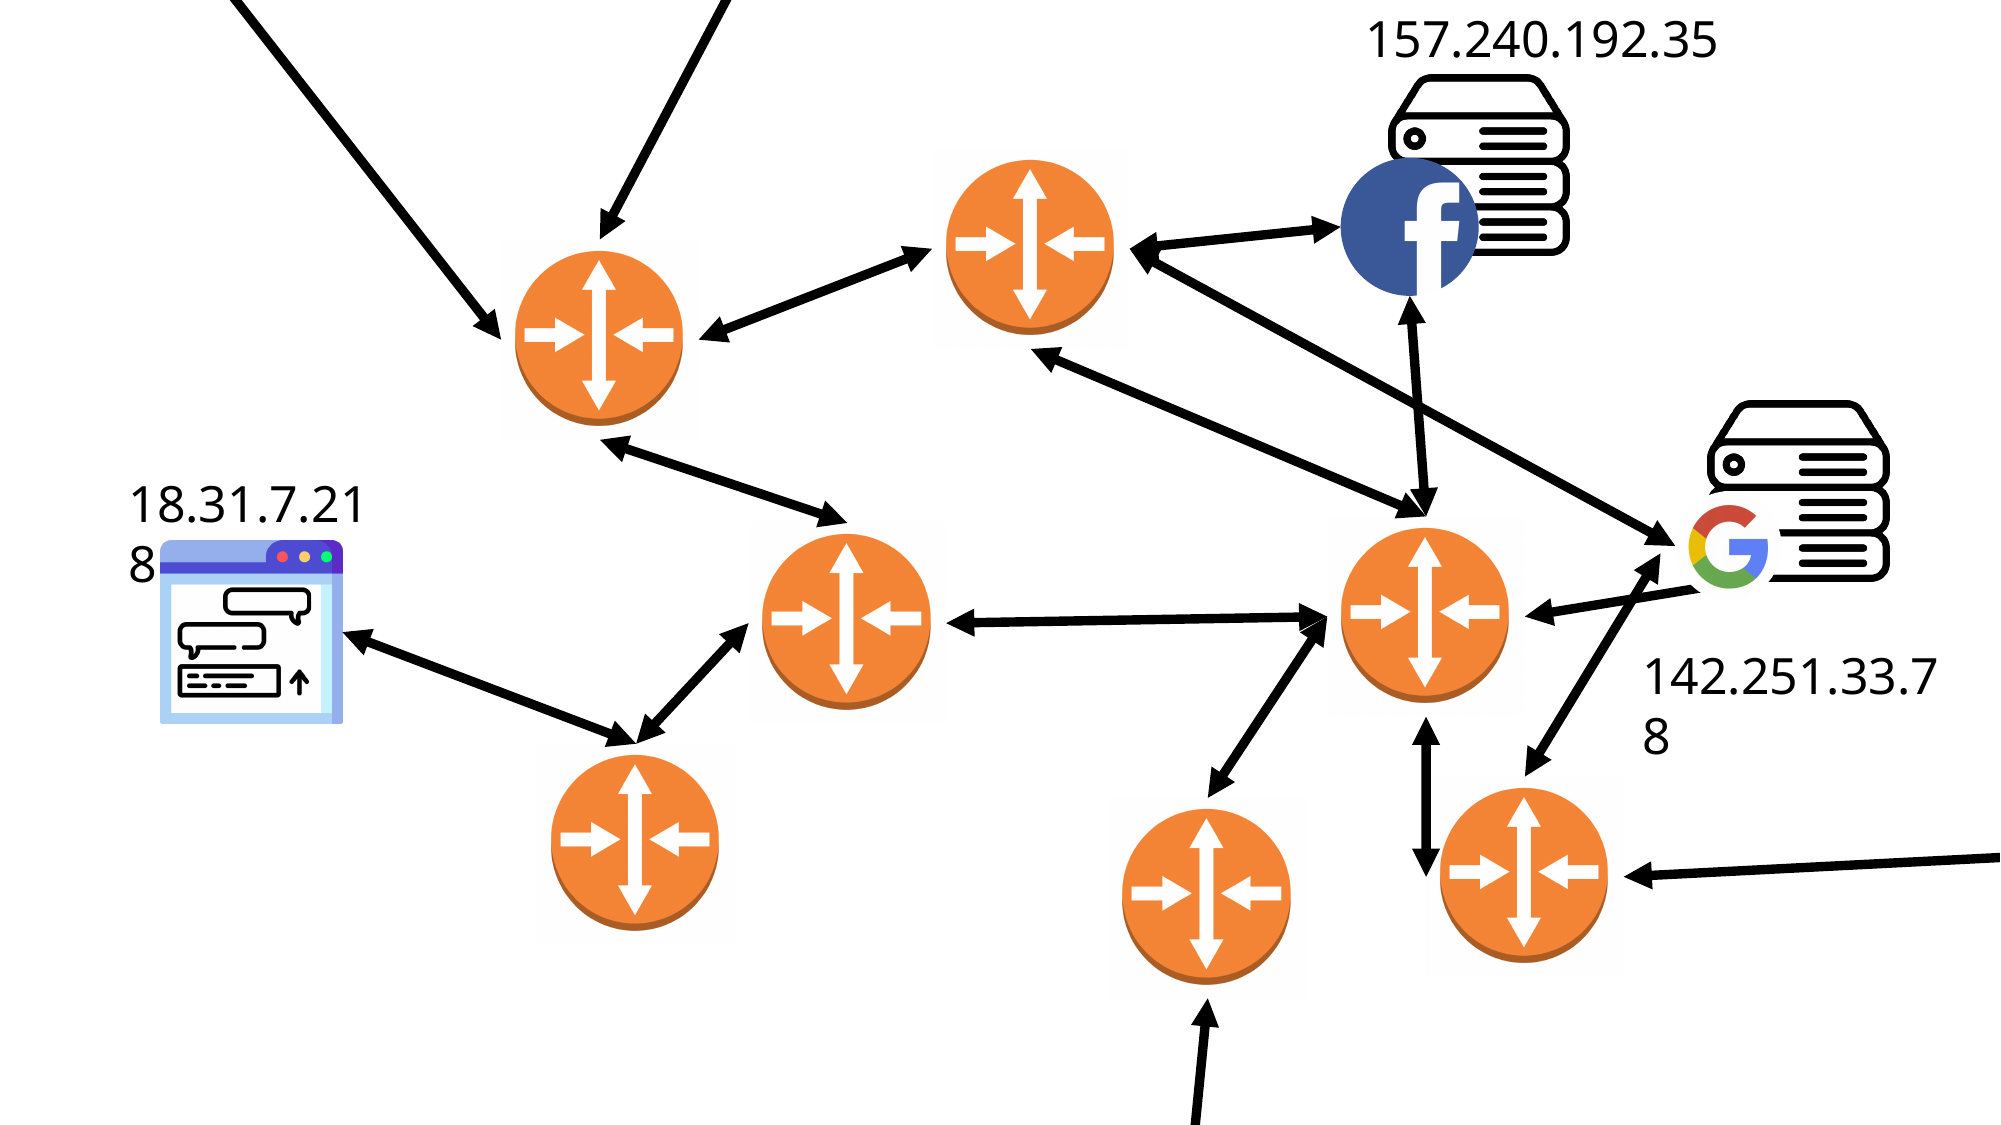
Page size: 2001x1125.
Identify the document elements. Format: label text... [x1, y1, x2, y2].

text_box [1340, 73, 1570, 297]
picture [1326, 547, 1526, 718]
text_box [1524, 552, 1661, 777]
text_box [1661, 576, 1770, 618]
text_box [599, 439, 848, 524]
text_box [1129, 248, 1676, 547]
picture [748, 522, 947, 724]
picture [500, 238, 700, 441]
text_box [599, 0, 750, 240]
text_box 157.240.192.35 [1350, 0, 1801, 75]
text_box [159, 540, 343, 724]
picture [931, 148, 1131, 350]
text_box 142.251.33.78 [1661, 636, 1970, 772]
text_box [1129, 226, 1342, 250]
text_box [201, 0, 502, 341]
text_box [1409, 295, 1427, 517]
picture [536, 745, 736, 945]
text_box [635, 622, 750, 745]
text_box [698, 248, 933, 341]
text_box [1207, 616, 1328, 799]
picture [1108, 797, 1308, 999]
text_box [945, 616, 1207, 624]
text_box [1030, 348, 1129, 517]
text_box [341, 631, 637, 745]
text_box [1623, 850, 2000, 878]
picture [1674, 400, 1890, 602]
picture [1425, 776, 1625, 978]
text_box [1188, 997, 1209, 1125]
text_box 18.31.7.218 [113, 465, 408, 601]
